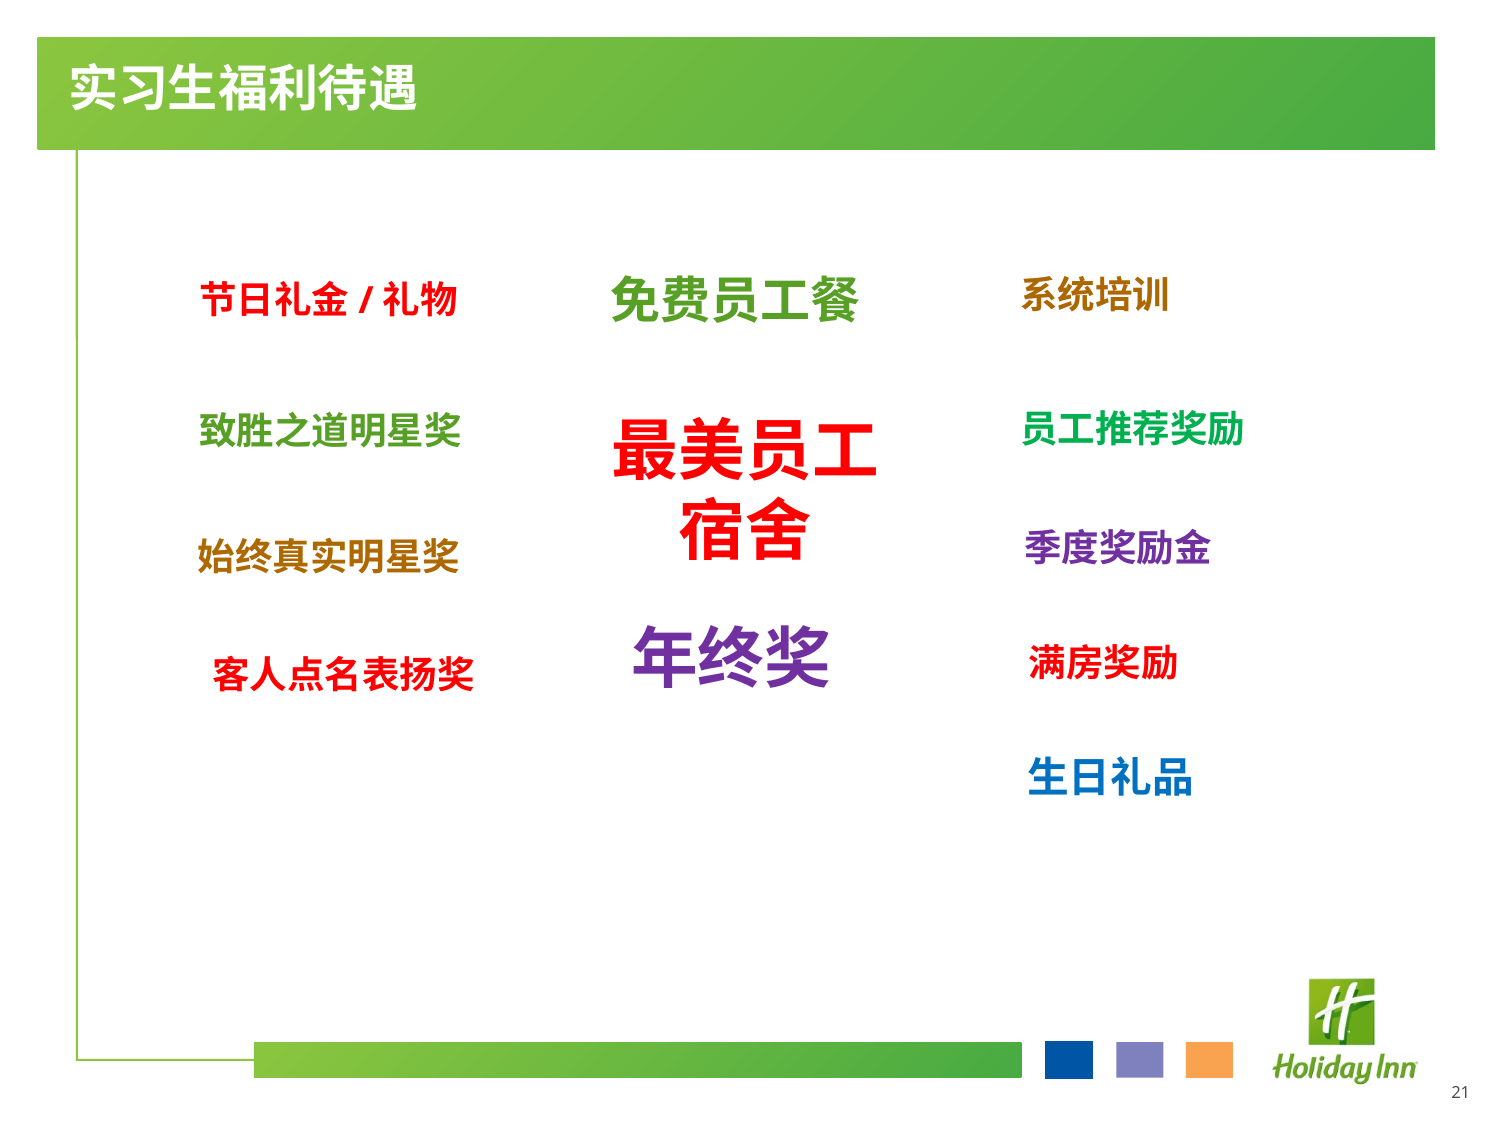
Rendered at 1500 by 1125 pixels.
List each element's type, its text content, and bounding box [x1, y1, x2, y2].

text_box 年终奖 [616, 608, 875, 703]
text_box 季度奖励金 [1009, 516, 1270, 577]
text_box 始终真实明星奖 [182, 525, 480, 586]
picture [1262, 974, 1425, 1085]
text_box 员工推荐奖励 [1005, 397, 1275, 458]
text_box 最美员工宿舍 [593, 400, 898, 575]
text_box 免费员工餐 [552, 261, 919, 337]
text_box 客人点名表扬奖 [197, 643, 502, 704]
text_box 生日礼品 [1012, 743, 1270, 809]
text_box 节日礼金/礼物 [184, 269, 492, 329]
text_box 系统培训 [1005, 263, 1205, 323]
text_box 实习生福利待遇 [53, 67, 774, 125]
text_box 满房奖励 [1013, 631, 1211, 692]
text_box 致胜之道明星奖 [184, 400, 485, 460]
